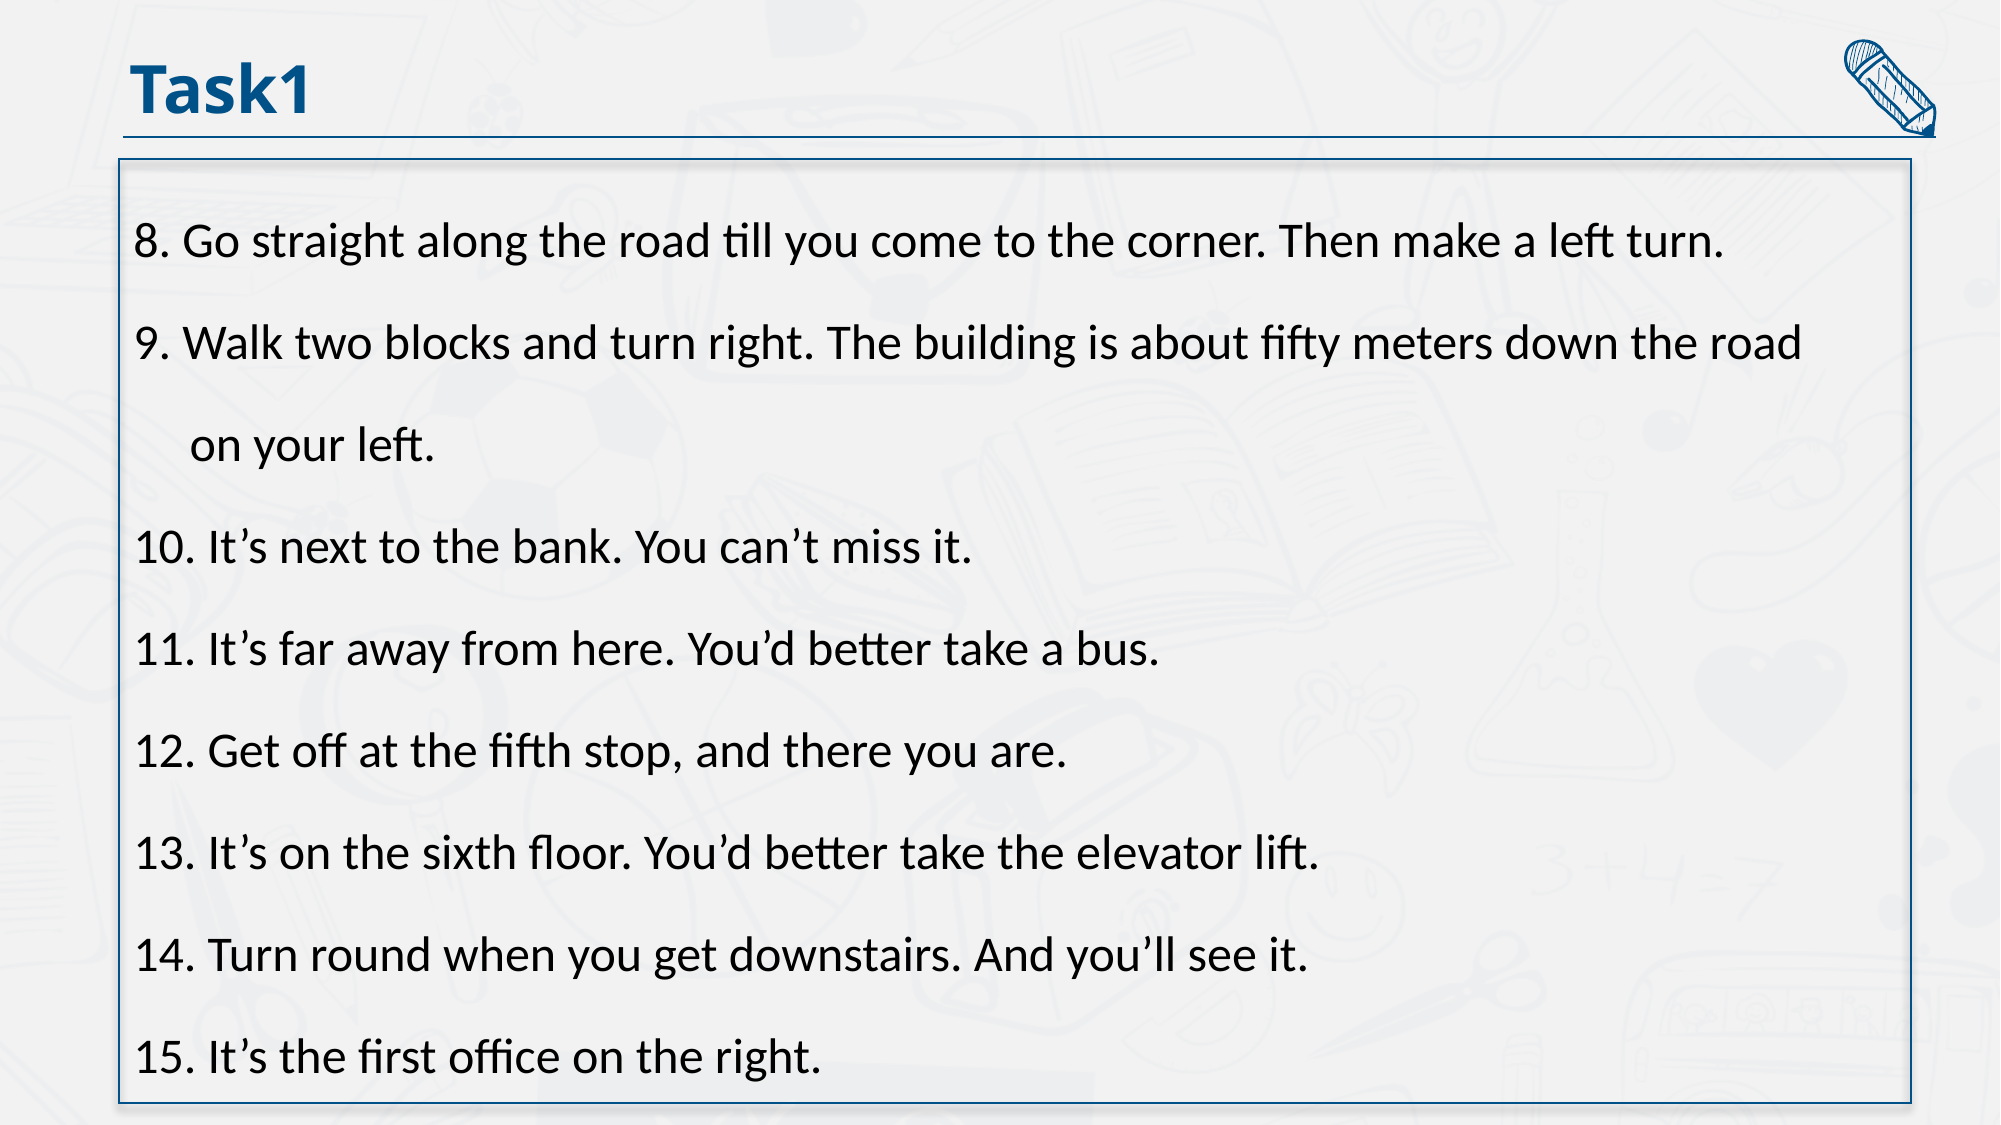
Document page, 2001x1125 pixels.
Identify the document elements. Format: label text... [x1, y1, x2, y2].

text_box Task1 [115, 0, 384, 161]
text_box 8. Go straight along the road till you come to the corner. Then make a left turn. 9. Walk two blocks and turn right. The building is about fifty meters down the road on your left. 10. It’s next to the bank. You can’t miss it. 11. It’s far away from here. You’d better take a bus. 12. Get off at the fifth stop, and there you are. 13. It’s on the sixth floor. You’d better take the elevator lift. 14. Turn round when you get downstairs. And you’ll see it. 15. It’s the first office on the right. [118, 97, 2000, 1091]
text_box [118, 1091, 1912, 1104]
